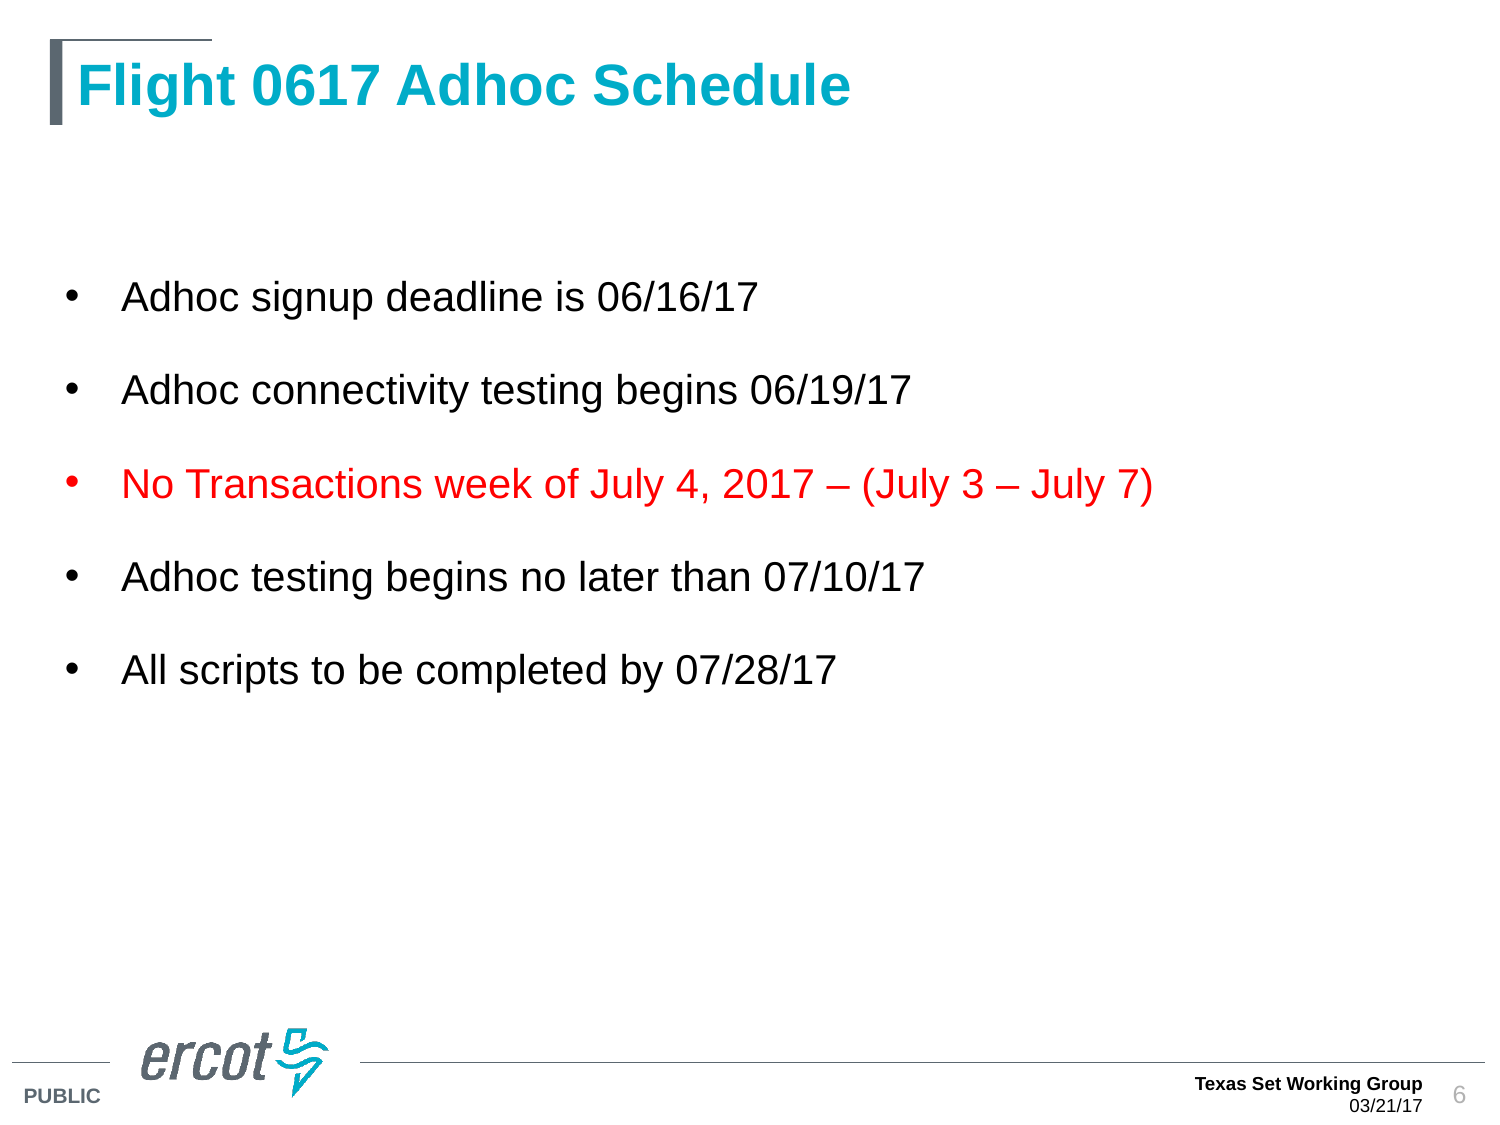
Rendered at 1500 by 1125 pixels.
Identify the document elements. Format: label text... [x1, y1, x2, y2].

list Adhoc signup deadline is 06/16/17 Adhoc connectivity testing begins 06/19/17 No Transactions week of July 4, 2017 – (July 3 – July 7) Adhoc testing begins no later than 07/10/17 All scripts to be completed by 07/28/17 [50, 237, 1450, 947]
text_box Texas Set Working Group 03/21/17 [1162, 1064, 1438, 1125]
picture [137, 1024, 332, 1100]
title Flight 0617 Adhoc Schedule [62, 39, 1450, 228]
slide_number 6 [1438, 1076, 1475, 1112]
